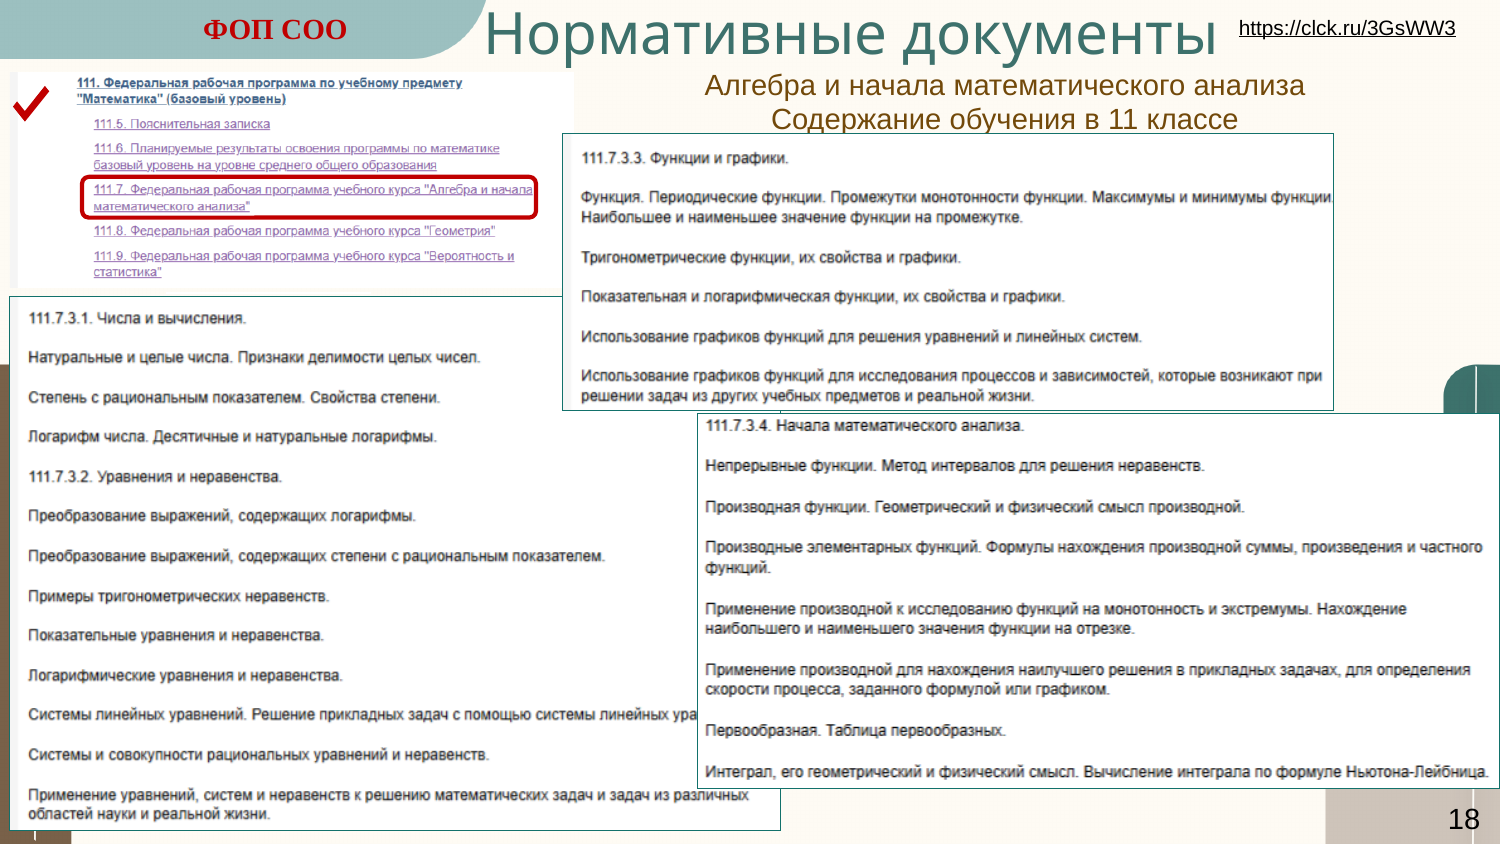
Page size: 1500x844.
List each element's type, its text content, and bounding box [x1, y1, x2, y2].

text_box 18 [1428, 797, 1500, 843]
title Нормативные документы [408, 0, 1294, 48]
picture [0, 0, 1500, 844]
text_box Алгебра и начала математического анализа Содержание обучения в 11 классе [562, 58, 1448, 143]
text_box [9, 72, 602, 288]
text_box ФОП СОО [188, 3, 370, 53]
text_box https://clck.ru/3GsWW3 [1224, 6, 1483, 47]
